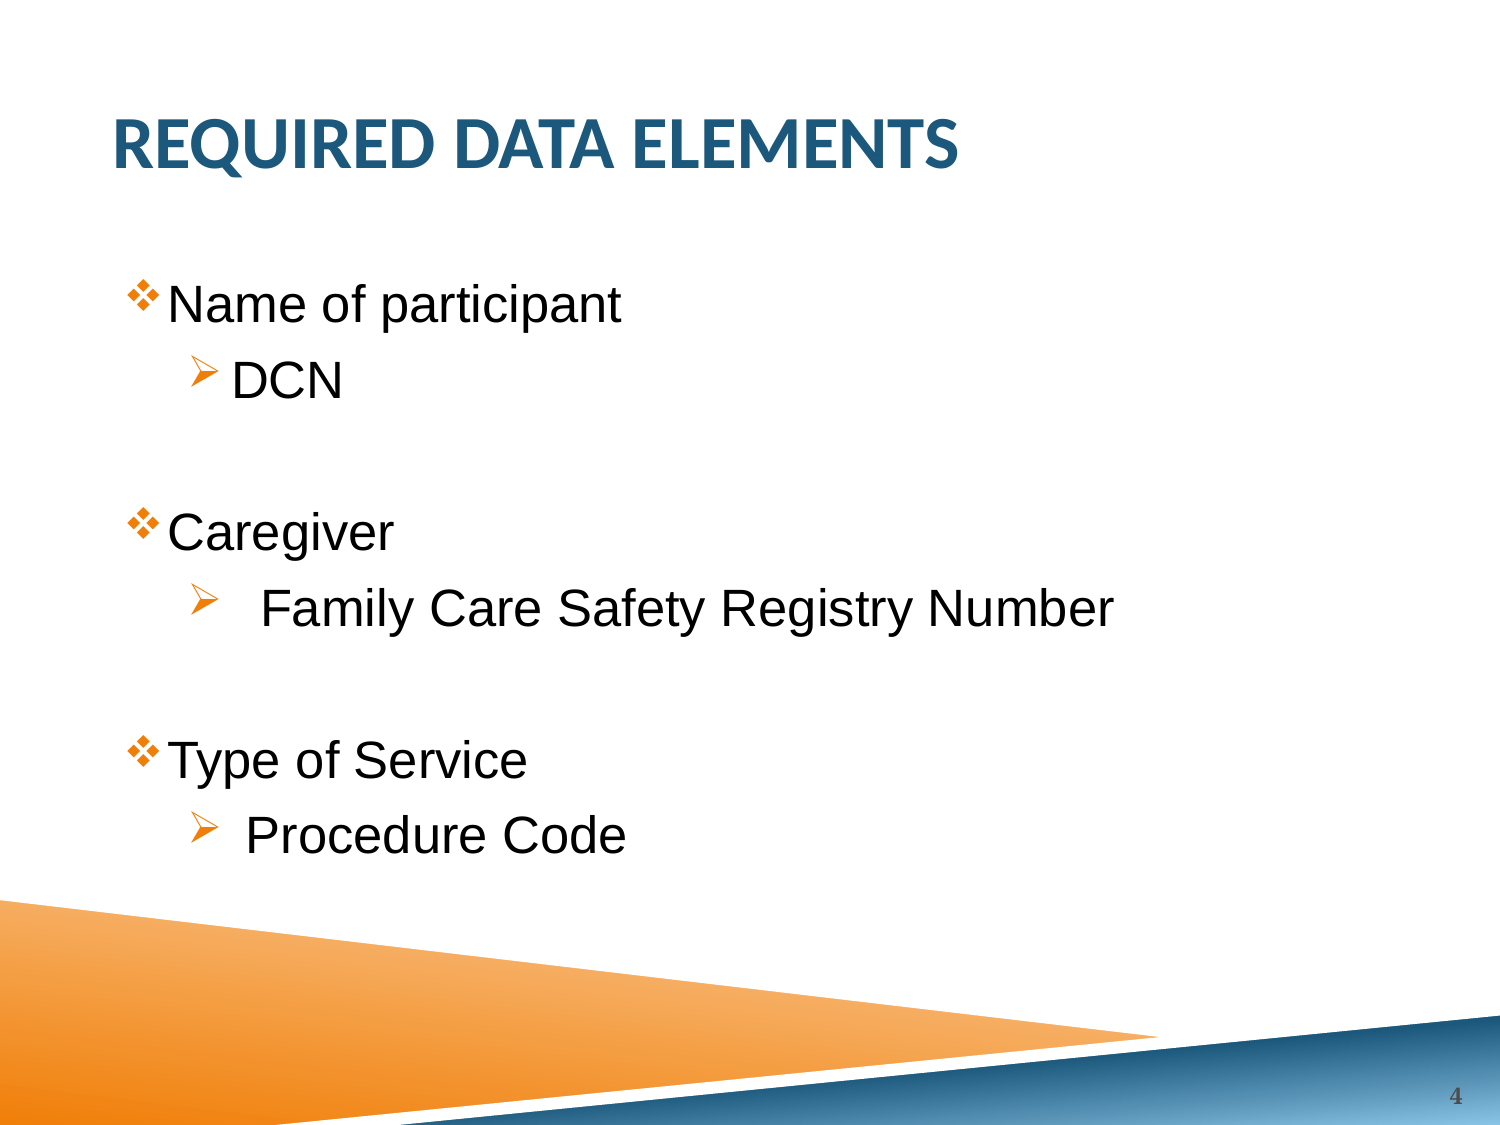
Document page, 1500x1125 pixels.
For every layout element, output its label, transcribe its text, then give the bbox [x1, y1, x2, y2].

slide_number 4 [1387, 1052, 1463, 1113]
list Name of participant DCN Caregiver Family Care Safety Registry Number Type of Service Procedure Code [112, 262, 1388, 875]
title REQUIRED DATA ELEMENTS [112, 45, 1388, 233]
